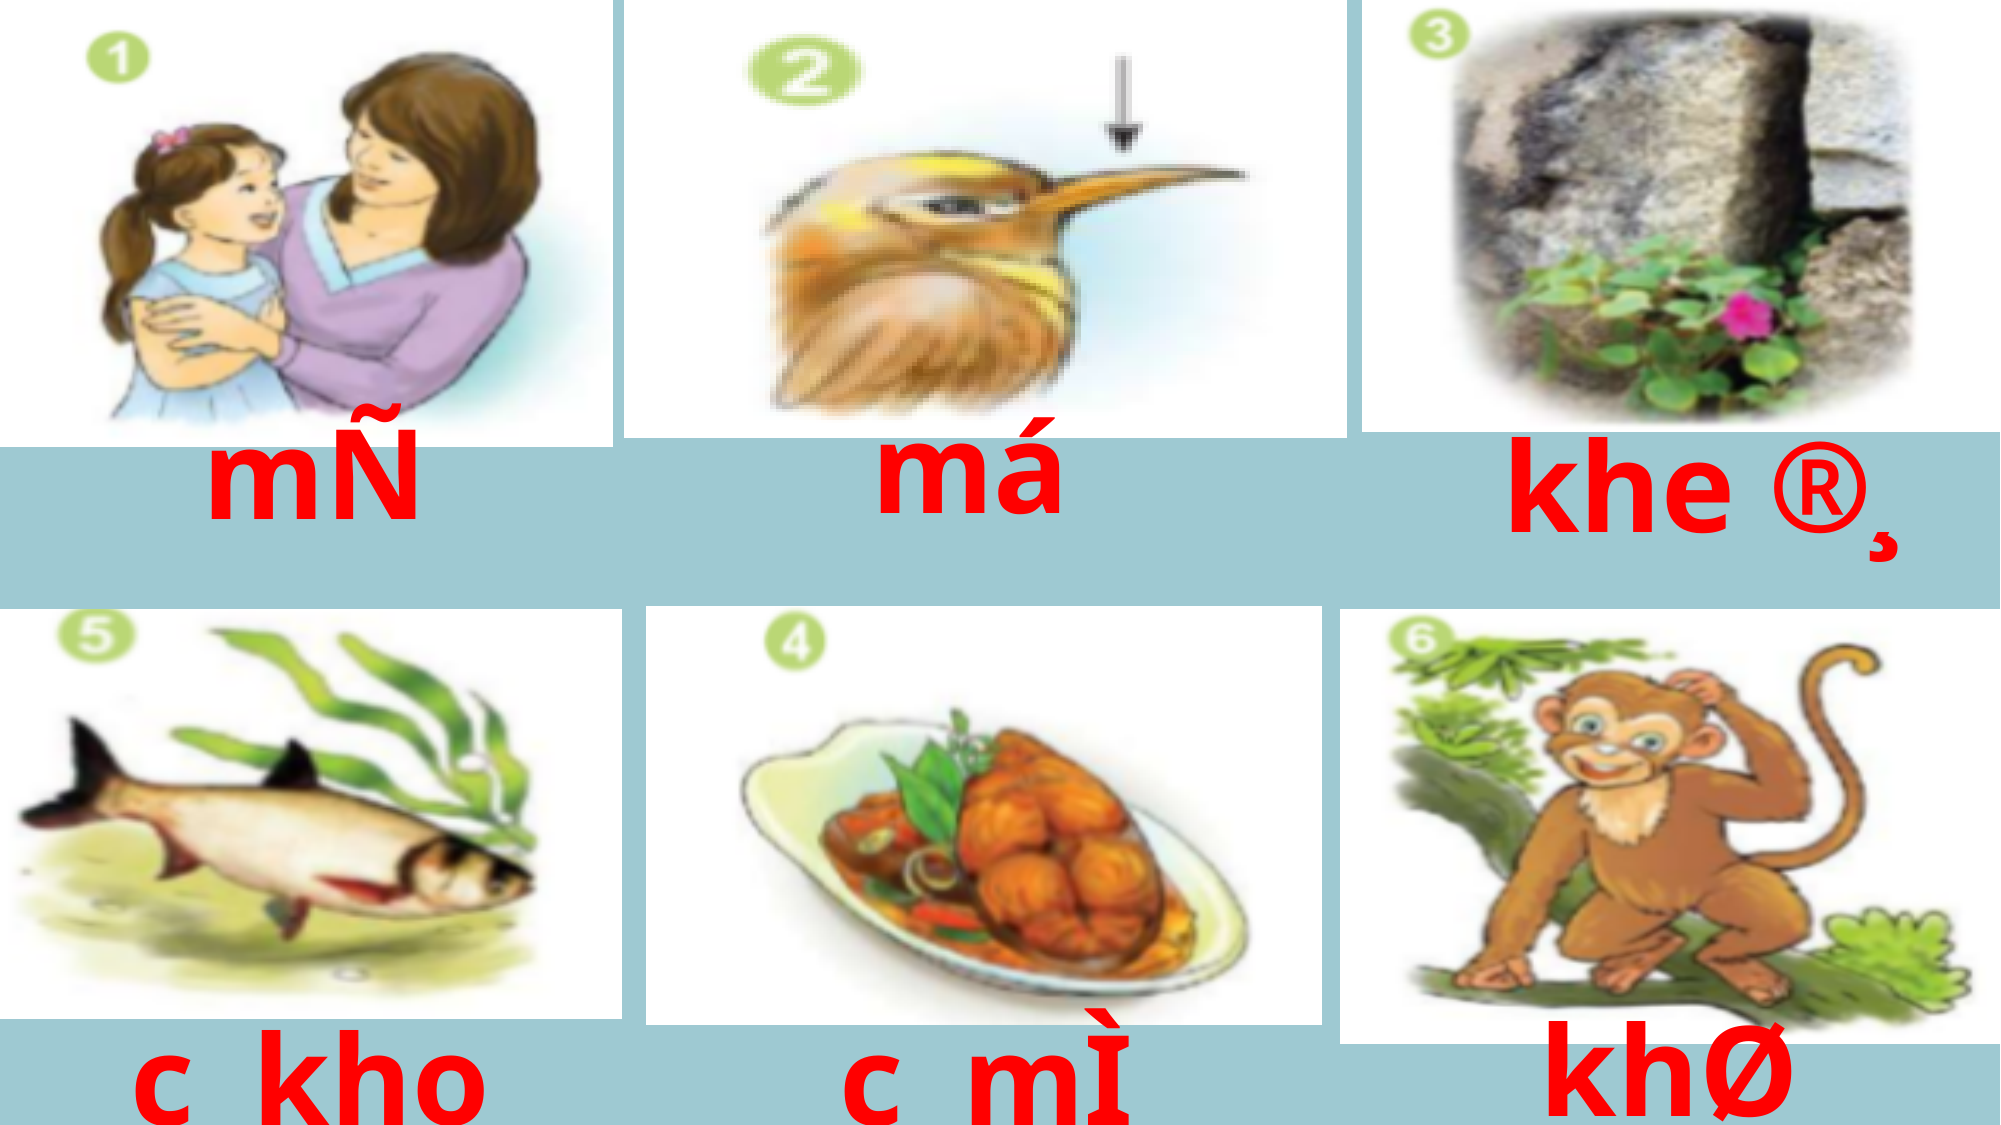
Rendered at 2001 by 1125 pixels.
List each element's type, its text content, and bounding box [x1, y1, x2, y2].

text_box c¸ mÌ [824, 1025, 1294, 1125]
text_box mÑ [187, 447, 597, 553]
picture [624, 0, 1347, 438]
picture [0, 609, 622, 1019]
picture [646, 606, 1322, 1025]
picture [1362, 0, 2000, 432]
picture [1340, 609, 2000, 1044]
text_box khØ [1524, 1044, 1935, 1125]
picture [0, 0, 613, 447]
text_box khe ®¸ [1487, 432, 1963, 565]
text_box má [856, 438, 1266, 546]
text_box c¸ kho [115, 1019, 582, 1125]
